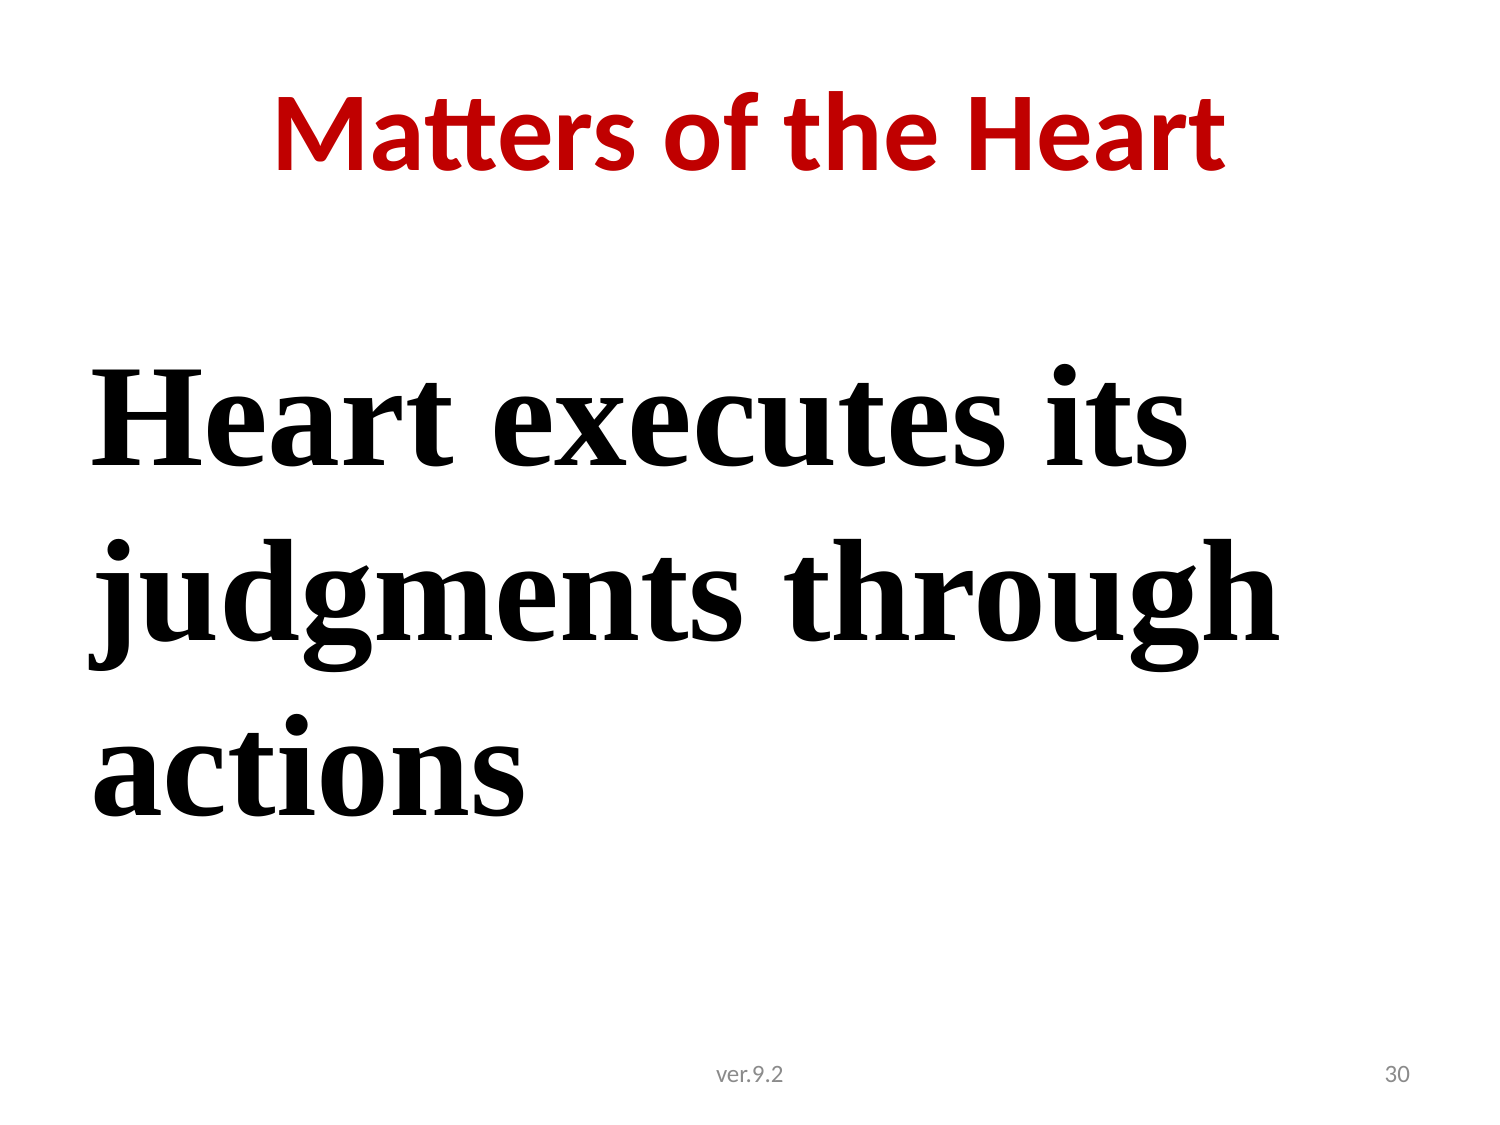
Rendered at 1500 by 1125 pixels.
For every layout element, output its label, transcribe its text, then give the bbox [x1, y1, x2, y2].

subtitle Heart executes its judgments through actions [75, 312, 1500, 1000]
slide_number 30 [1074, 1042, 1425, 1103]
footer ver.9.2 [512, 1042, 988, 1103]
title Matters of the Heart [112, 62, 1388, 188]
